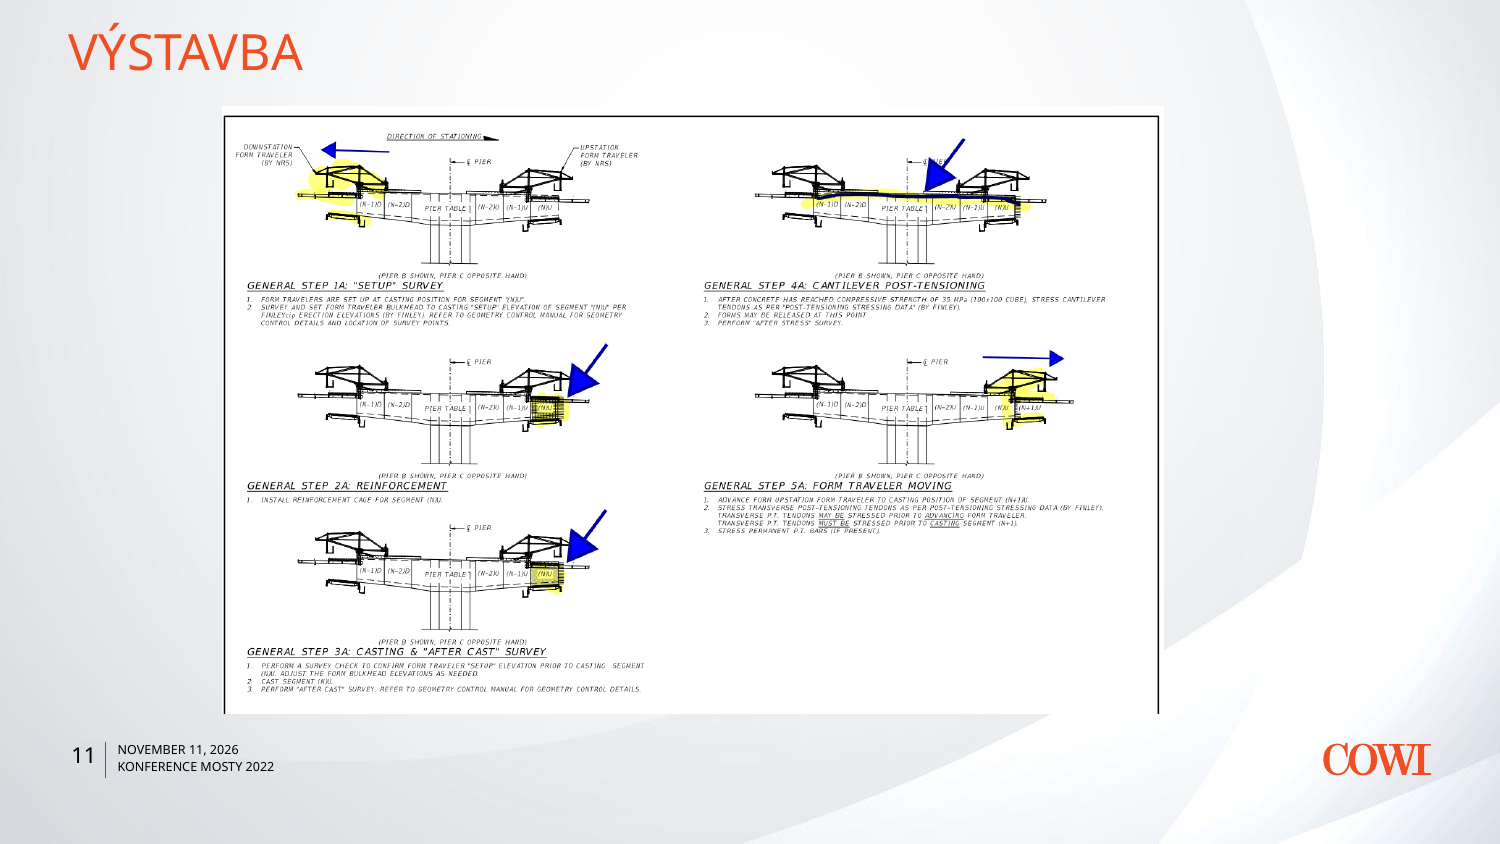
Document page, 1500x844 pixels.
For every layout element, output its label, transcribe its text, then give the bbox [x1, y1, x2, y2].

footer KONFERENCE MOSTY 2022 [117, 762, 439, 774]
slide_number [117, 746, 439, 758]
picture [0, 0, 1500, 844]
title VÝSTAVBA [68, 26, 961, 74]
slide_number 11 [29, 733, 97, 796]
